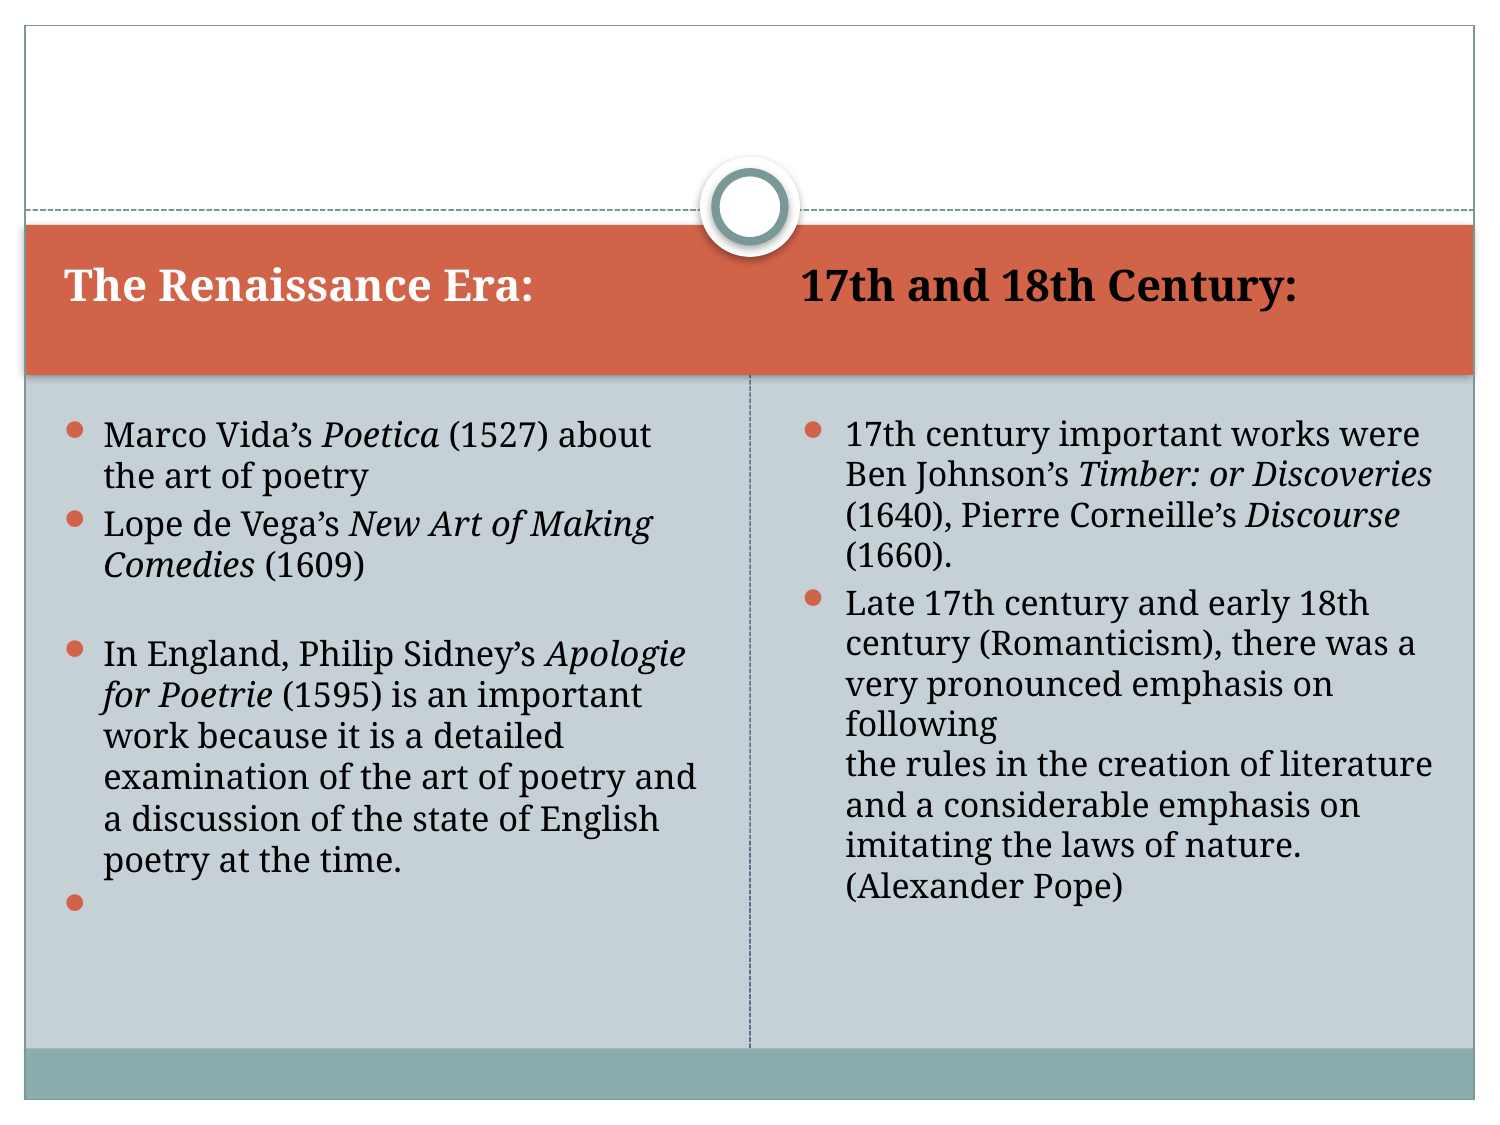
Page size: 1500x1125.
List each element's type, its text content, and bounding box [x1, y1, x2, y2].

list 17th and 18th Century: [785, 249, 1450, 371]
list 17th century important works were Ben Johnson’s Timber: or Discoveries (1640), Pierre Corneille’s Discourse (1660). Late 17th century and early 18th century (Romanticism), there was a very pronounced emphasis on following the rules in the creation of literature and a considerable emphasis on imitating the laws of nature. (Alexander Pope) [787, 405, 1450, 1033]
list Marco Vida’s Poetica (1527) about the art of poetry Lope de Vega’s New Art of Making Comedies (1609) In England, Philip Sidney’s Apologie for Poetrie (1595) is an important work because it is a detailed examination of the art of poetry and a discussion of the state of English poetry at the time. [49, 405, 713, 1032]
list The Renaissance Era: [48, 249, 714, 371]
